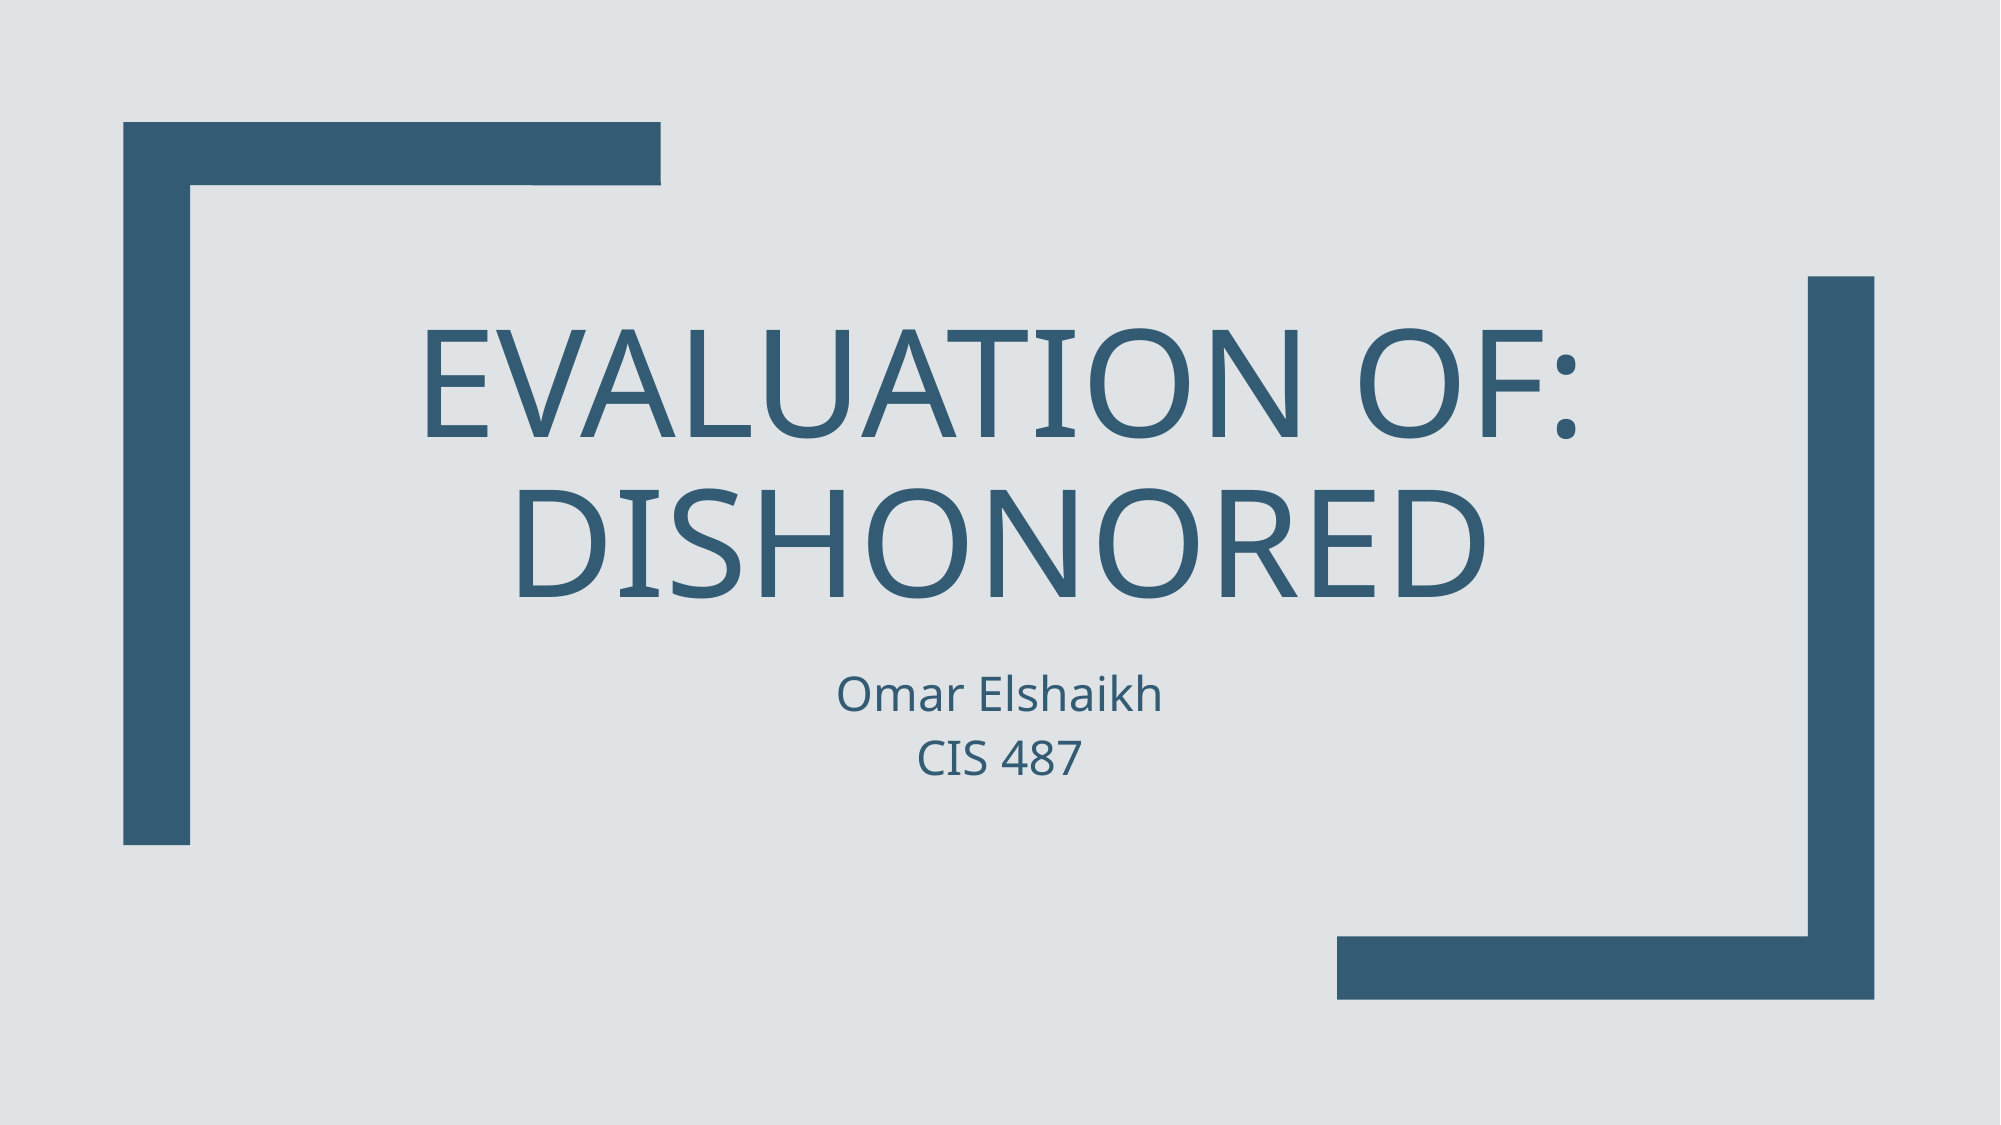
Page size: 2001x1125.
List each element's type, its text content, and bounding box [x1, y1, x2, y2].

subtitle Omar Elshaikh CIS 487 [439, 649, 1561, 828]
title Evaluation of: Dishonored [314, 293, 1686, 638]
